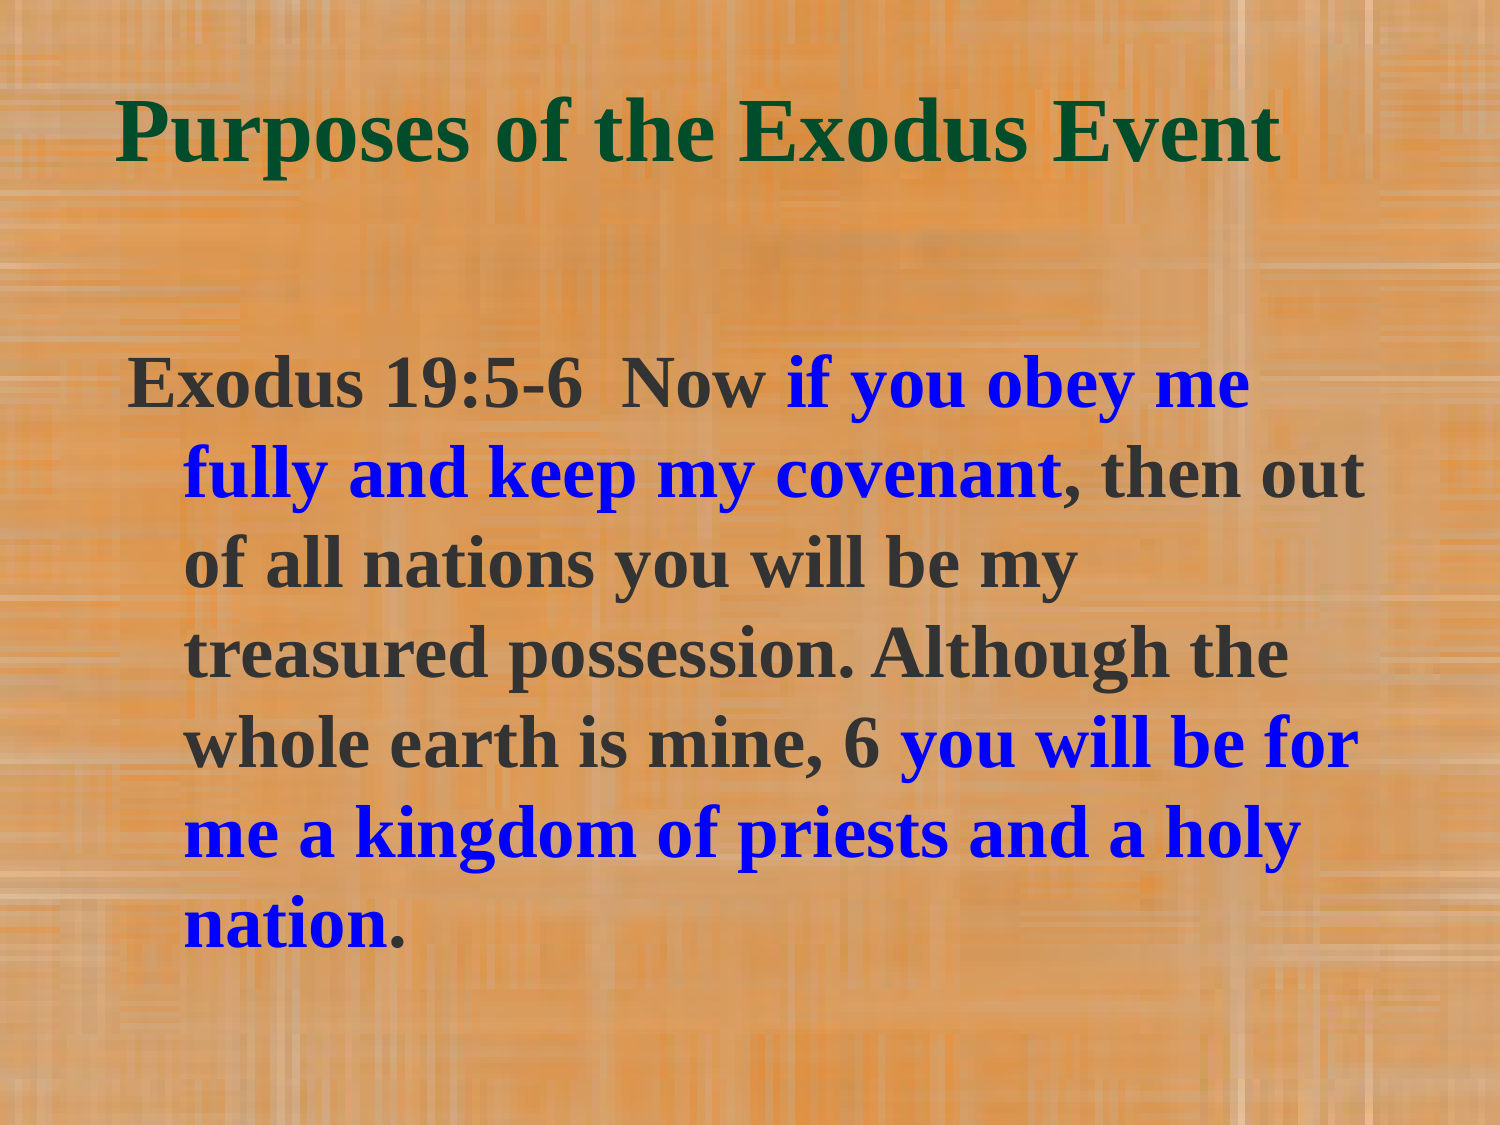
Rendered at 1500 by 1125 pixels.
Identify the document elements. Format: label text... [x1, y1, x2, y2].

list Exodus 19:5-6 Now if you obey me fully and keep my covenant, then out of all nations you will be my treasured possession. Although the whole earth is mine, 6 you will be for me a kingdom of priests and a holy nation. [112, 324, 1388, 1000]
picture [0, 0, 1500, 1125]
title Purposes of the Exodus Event [99, 0, 1375, 188]
